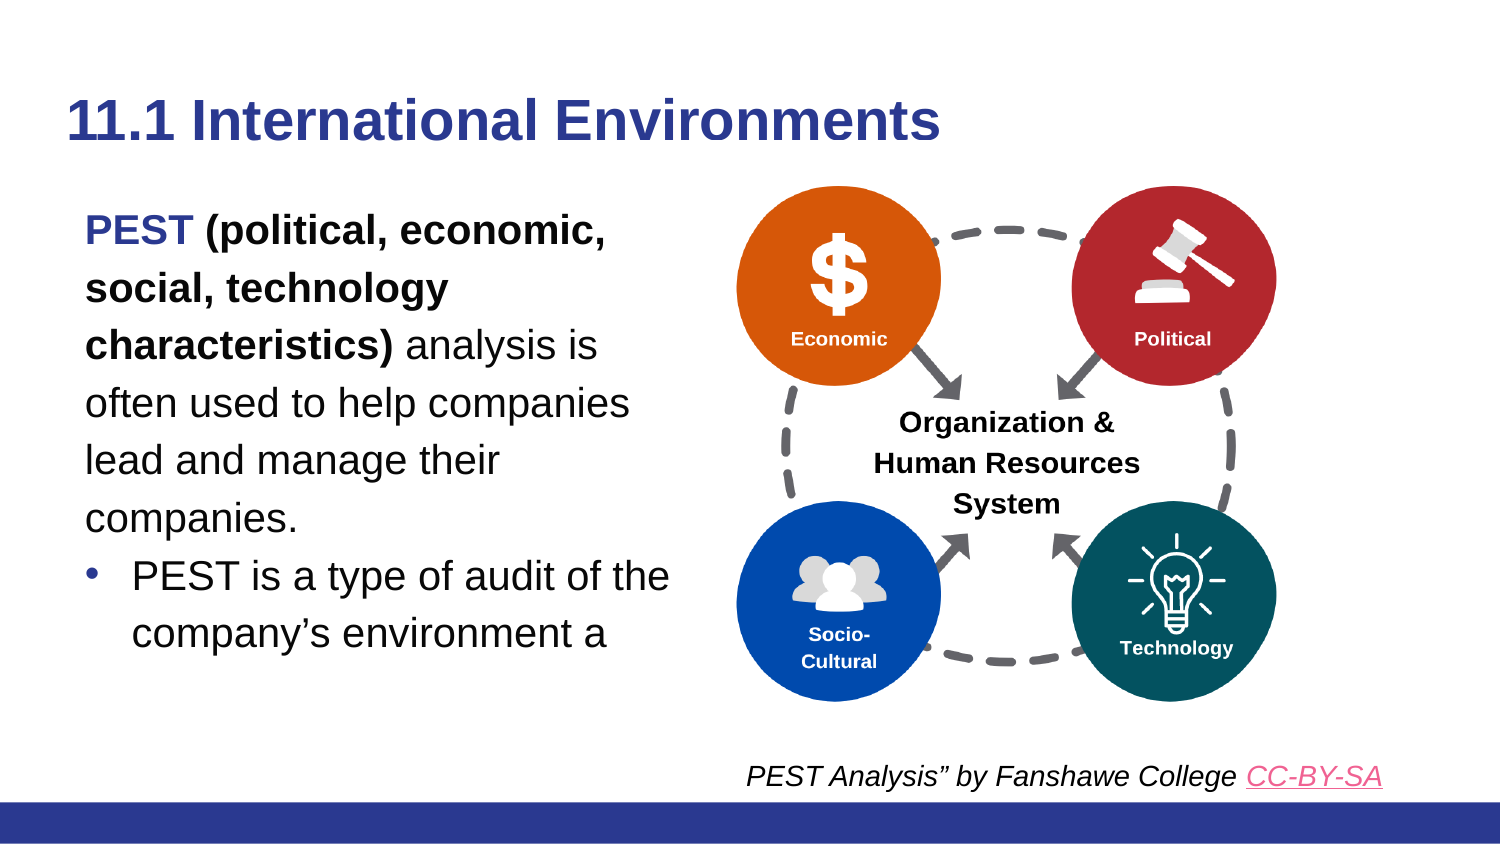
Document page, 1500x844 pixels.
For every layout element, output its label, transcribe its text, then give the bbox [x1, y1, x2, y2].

list PEST (political, economic, social, technology characteristics) analysis is often used to help companies lead and manage their companies. PEST is a type of audit of the company’s environment a [51, 180, 689, 763]
title 11.1 International Environments [51, 67, 1449, 167]
text_box PEST Analysis” by Fanshawe College CC-BY-SA [731, 749, 1482, 800]
picture [694, 139, 1352, 777]
